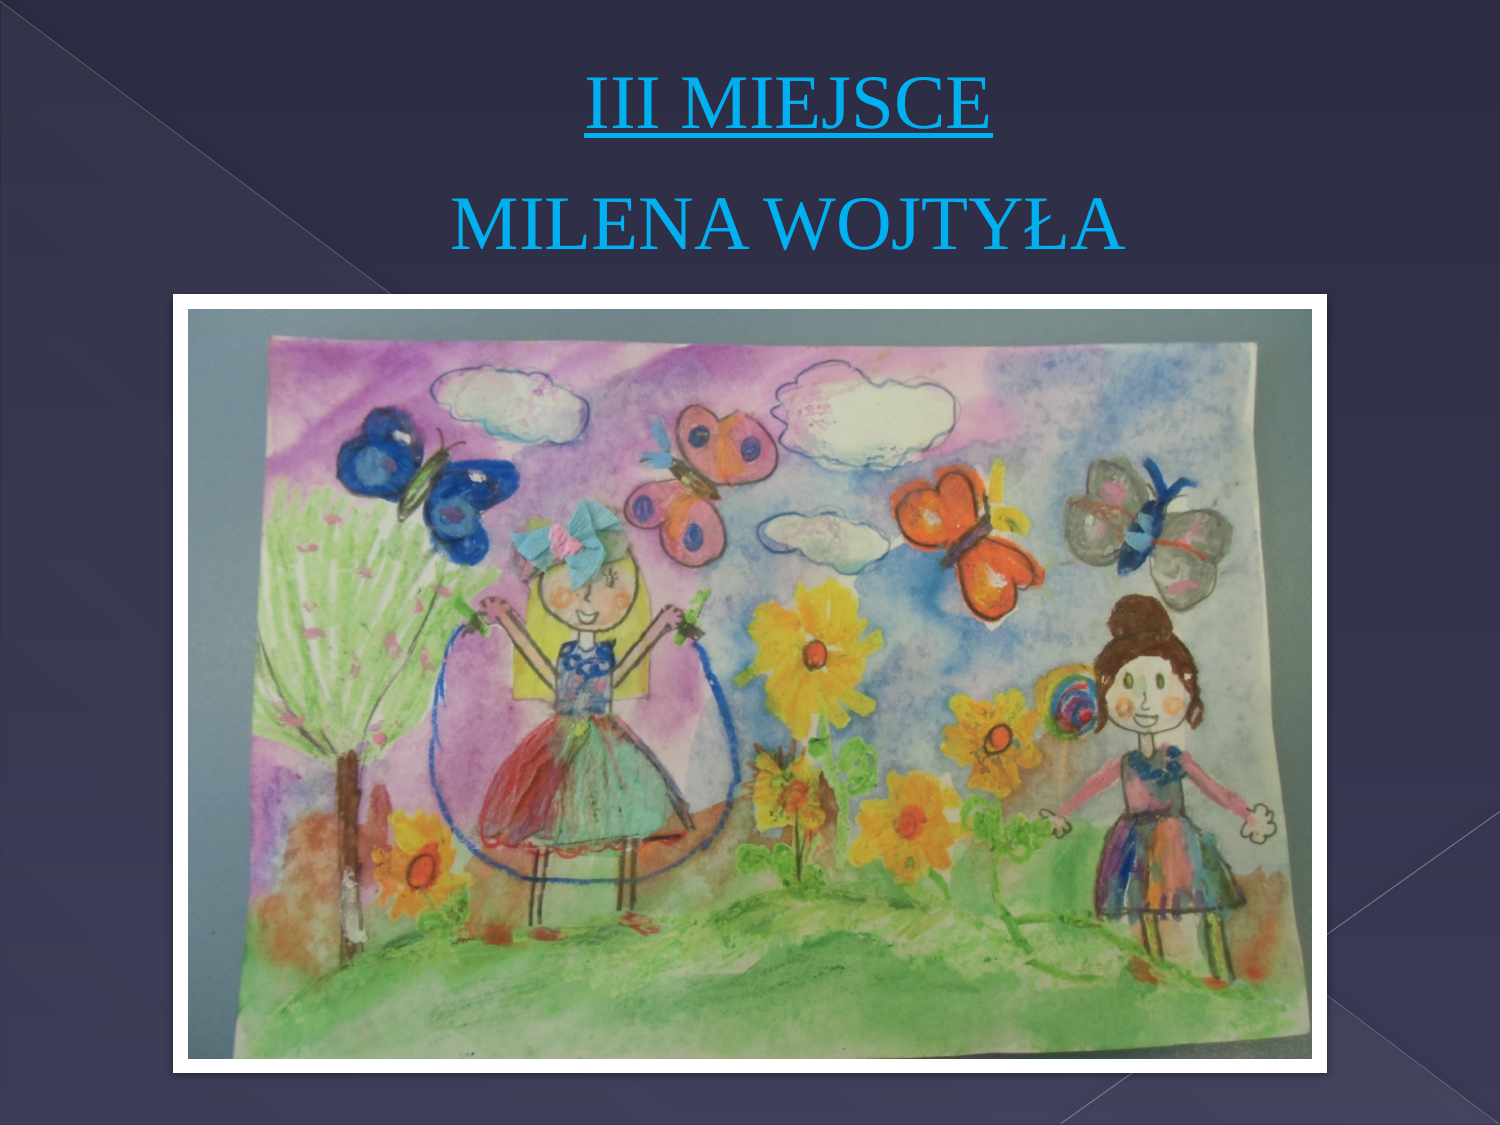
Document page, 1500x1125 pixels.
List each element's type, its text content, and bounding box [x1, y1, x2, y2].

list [187, 308, 1313, 1060]
title III MIEJSCE MILENA WOJTYŁA [75, 43, 1425, 274]
